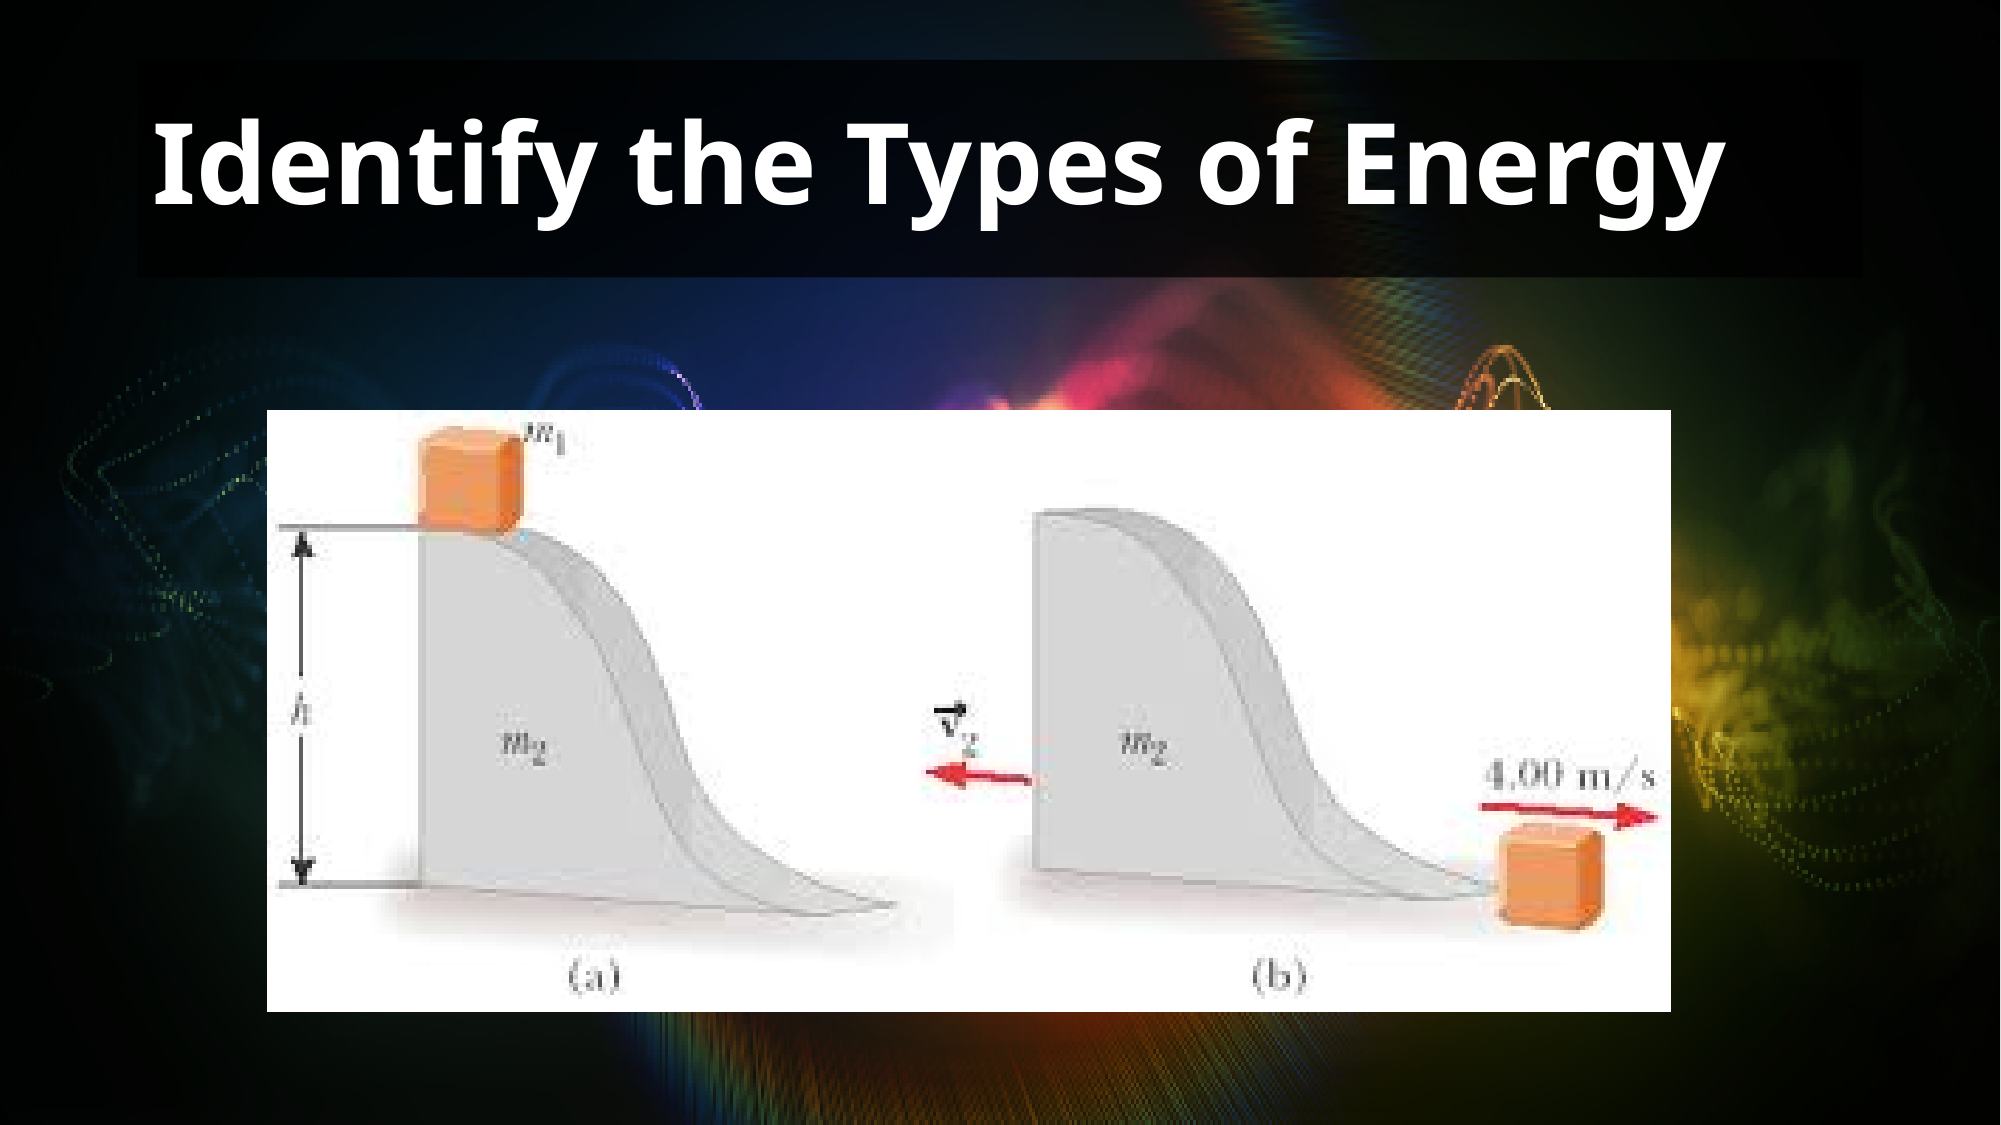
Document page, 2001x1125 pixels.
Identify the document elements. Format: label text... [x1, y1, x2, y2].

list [267, 409, 1671, 1012]
title Identify the Types of Energy [137, 59, 1863, 278]
picture [0, 0, 2001, 1125]
